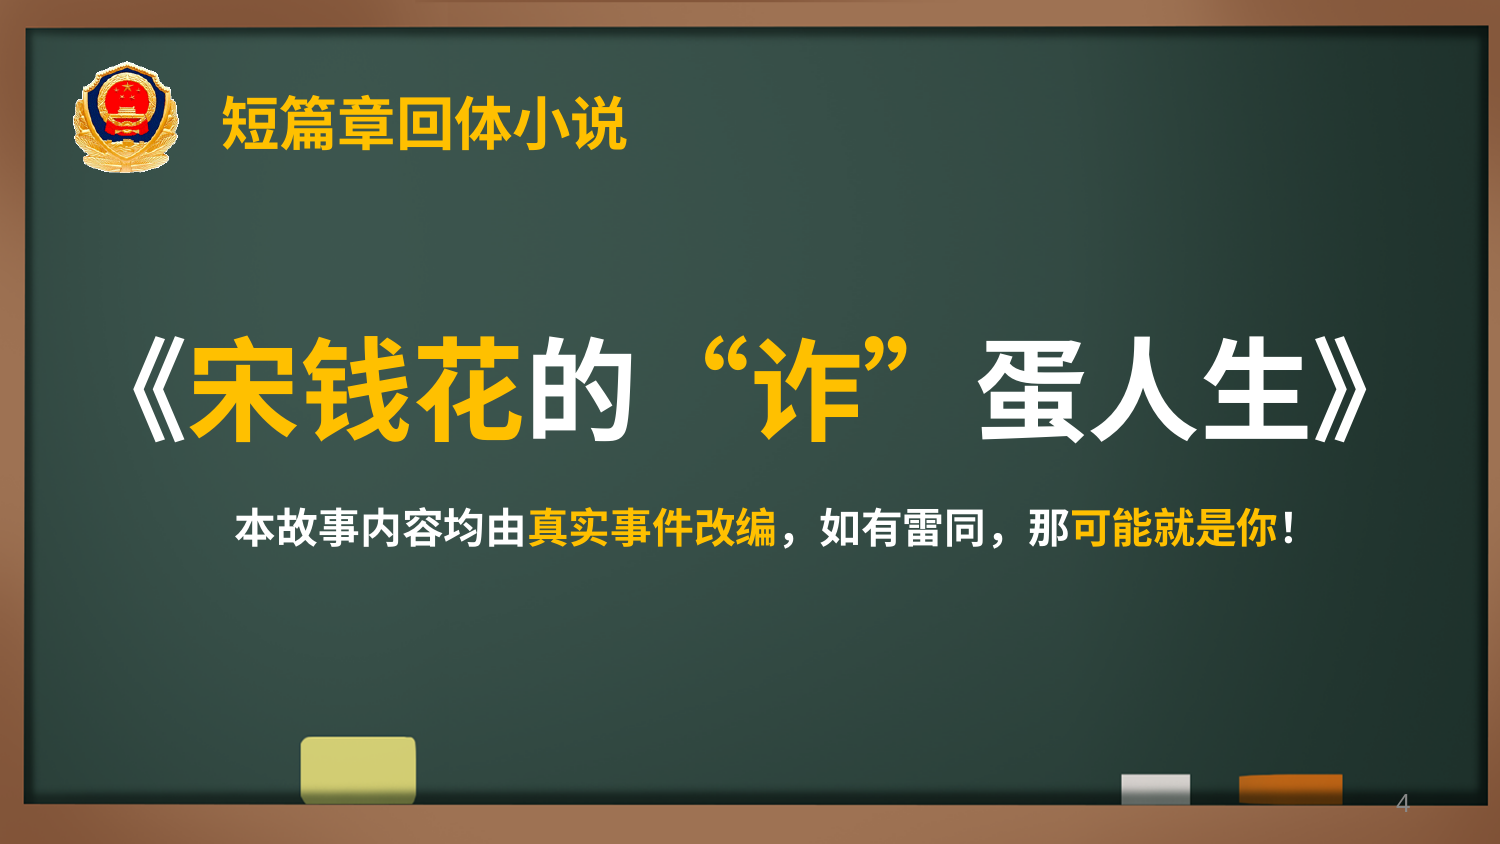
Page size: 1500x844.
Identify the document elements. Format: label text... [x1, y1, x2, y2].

picture [0, 0, 1500, 844]
text_box 短篇章回体小说 [206, 79, 703, 165]
text_box 4 [1074, 782, 1425, 828]
text_box 本故事内容均由真实事件改编，如有雷同，那可能就是你！ [45, 494, 1500, 559]
text_box 《宋钱花的“诈”蛋人生》 [28, 385, 1472, 463]
